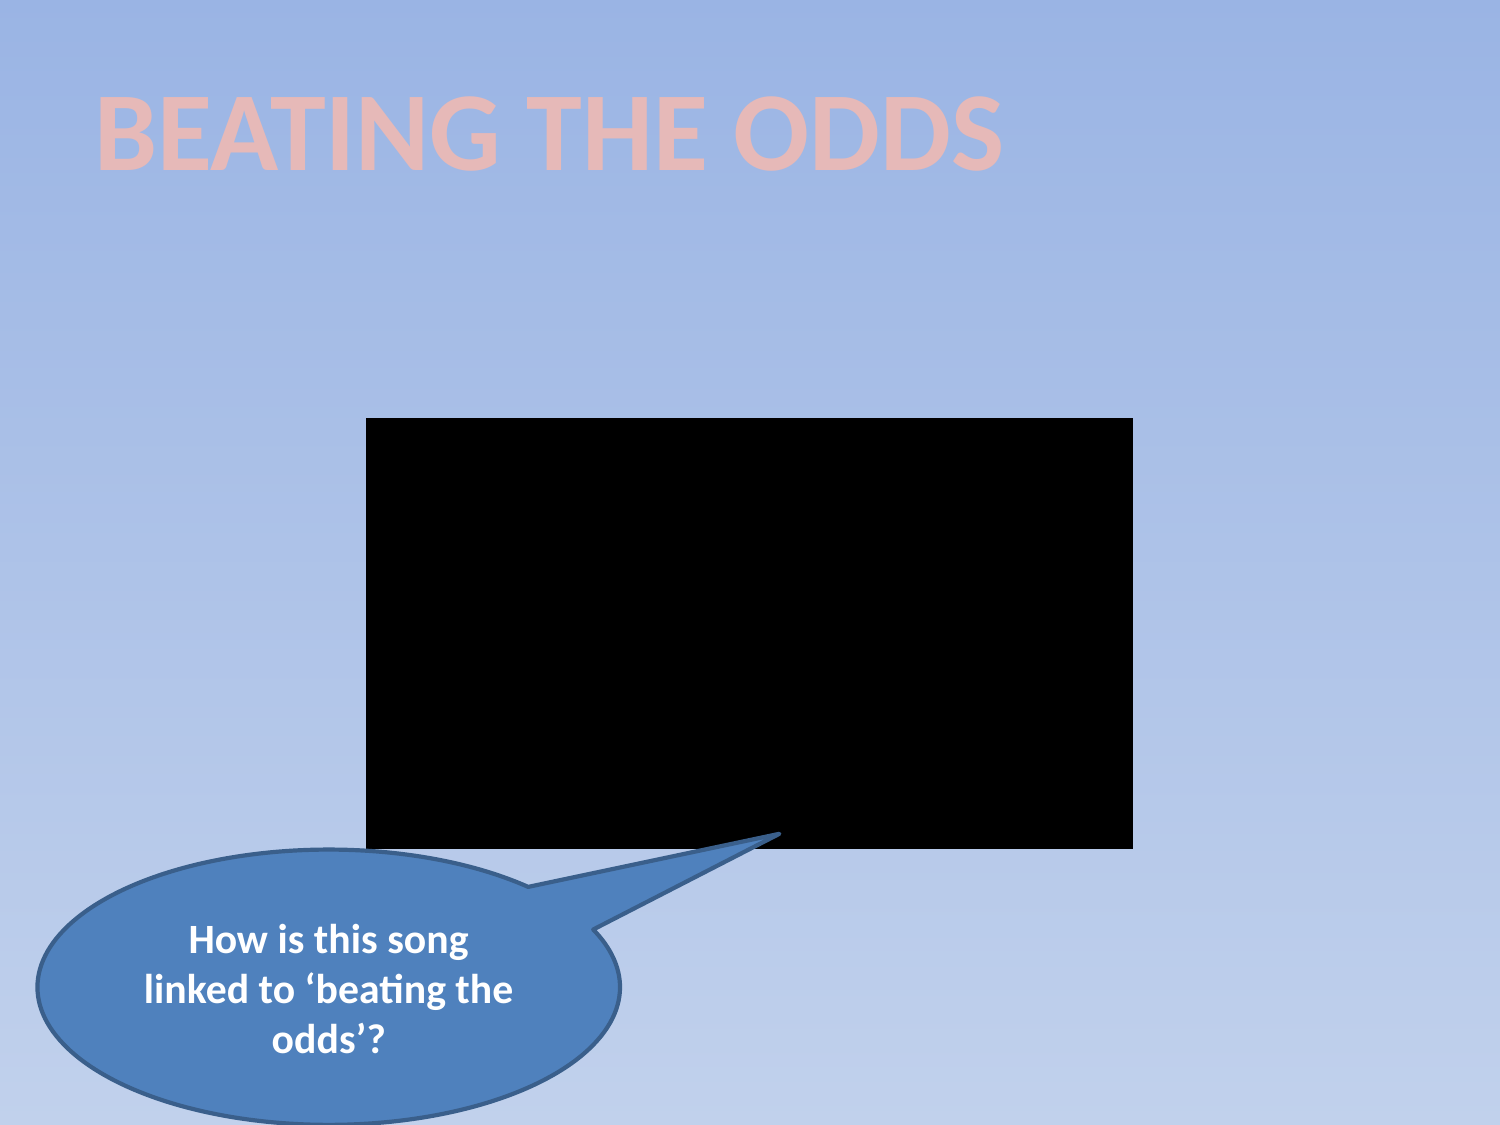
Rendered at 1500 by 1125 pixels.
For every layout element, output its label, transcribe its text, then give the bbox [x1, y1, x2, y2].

text_box BEATING THE ODDS [79, 50, 1022, 201]
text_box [365, 417, 1135, 850]
text_box How is this song linked to ‘beating the odds’? [35, 847, 737, 1125]
